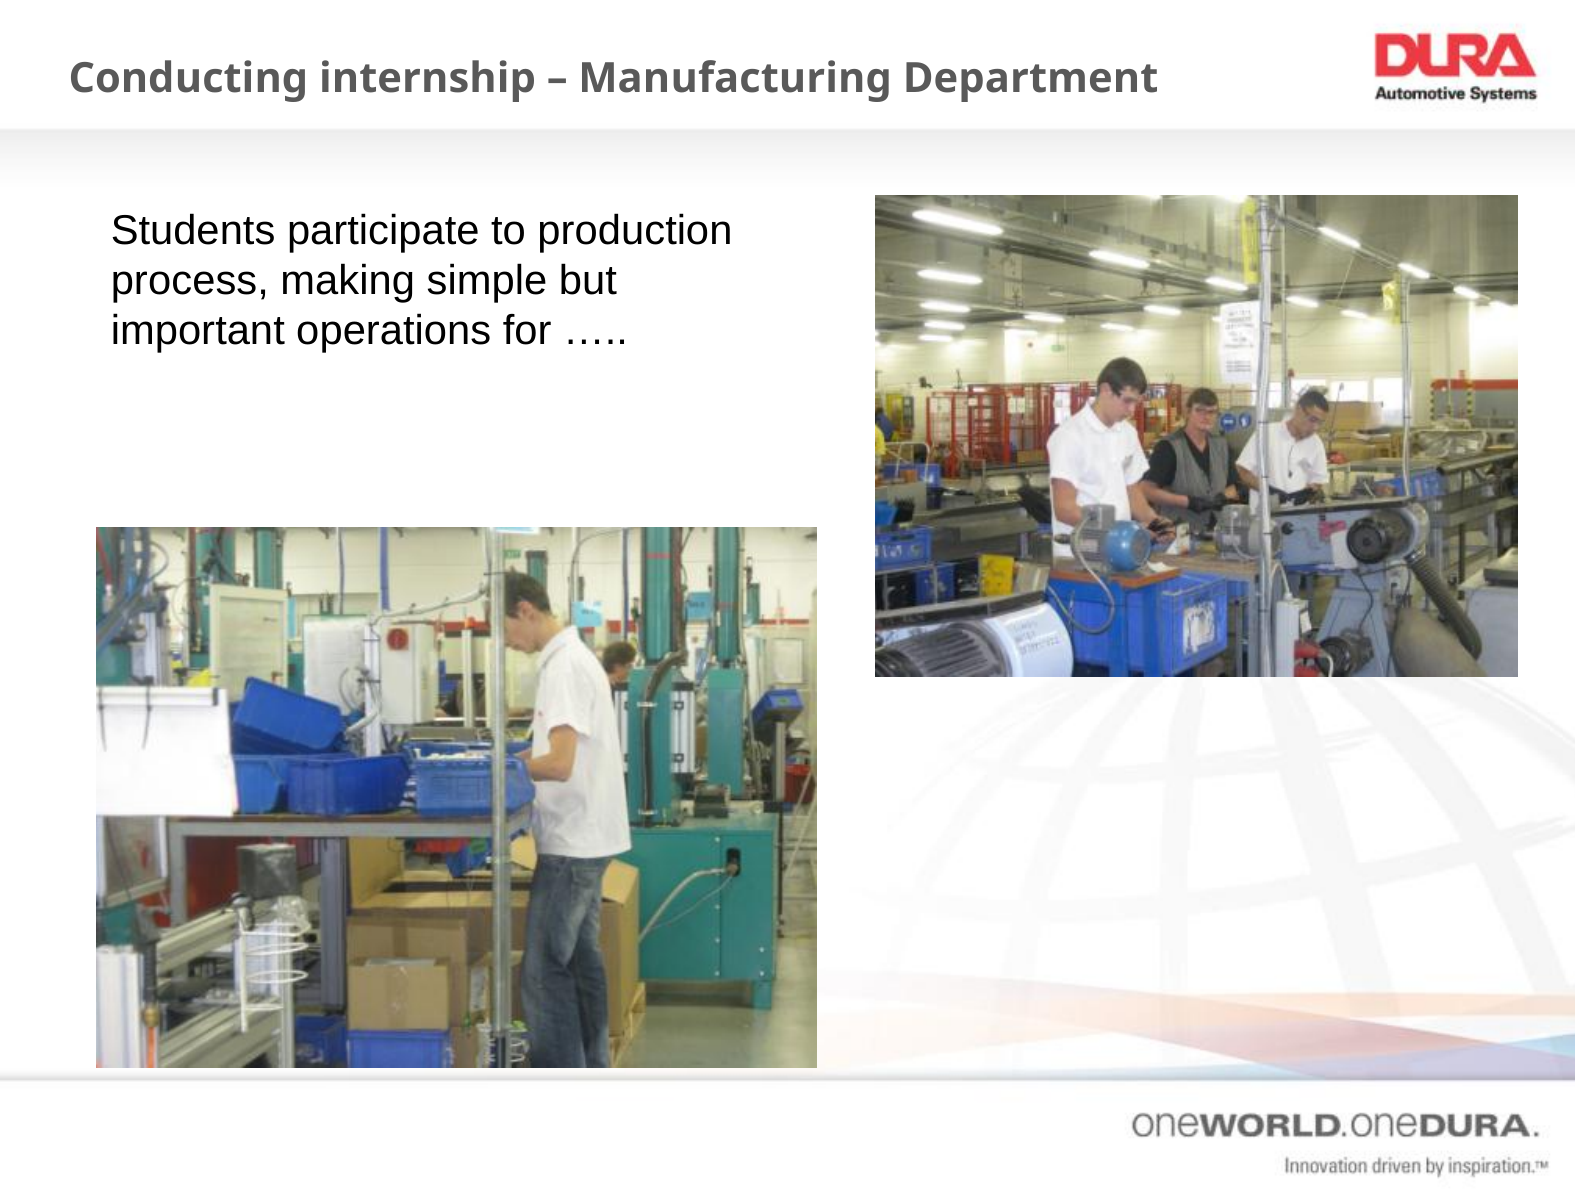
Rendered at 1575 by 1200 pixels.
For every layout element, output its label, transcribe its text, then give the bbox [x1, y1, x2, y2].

text_box Students participate to production process, making simple but important operations for ….. [96, 195, 782, 390]
picture [0, 0, 1575, 1200]
title Conducting internship – Manufacturing Department [52, 39, 1375, 158]
